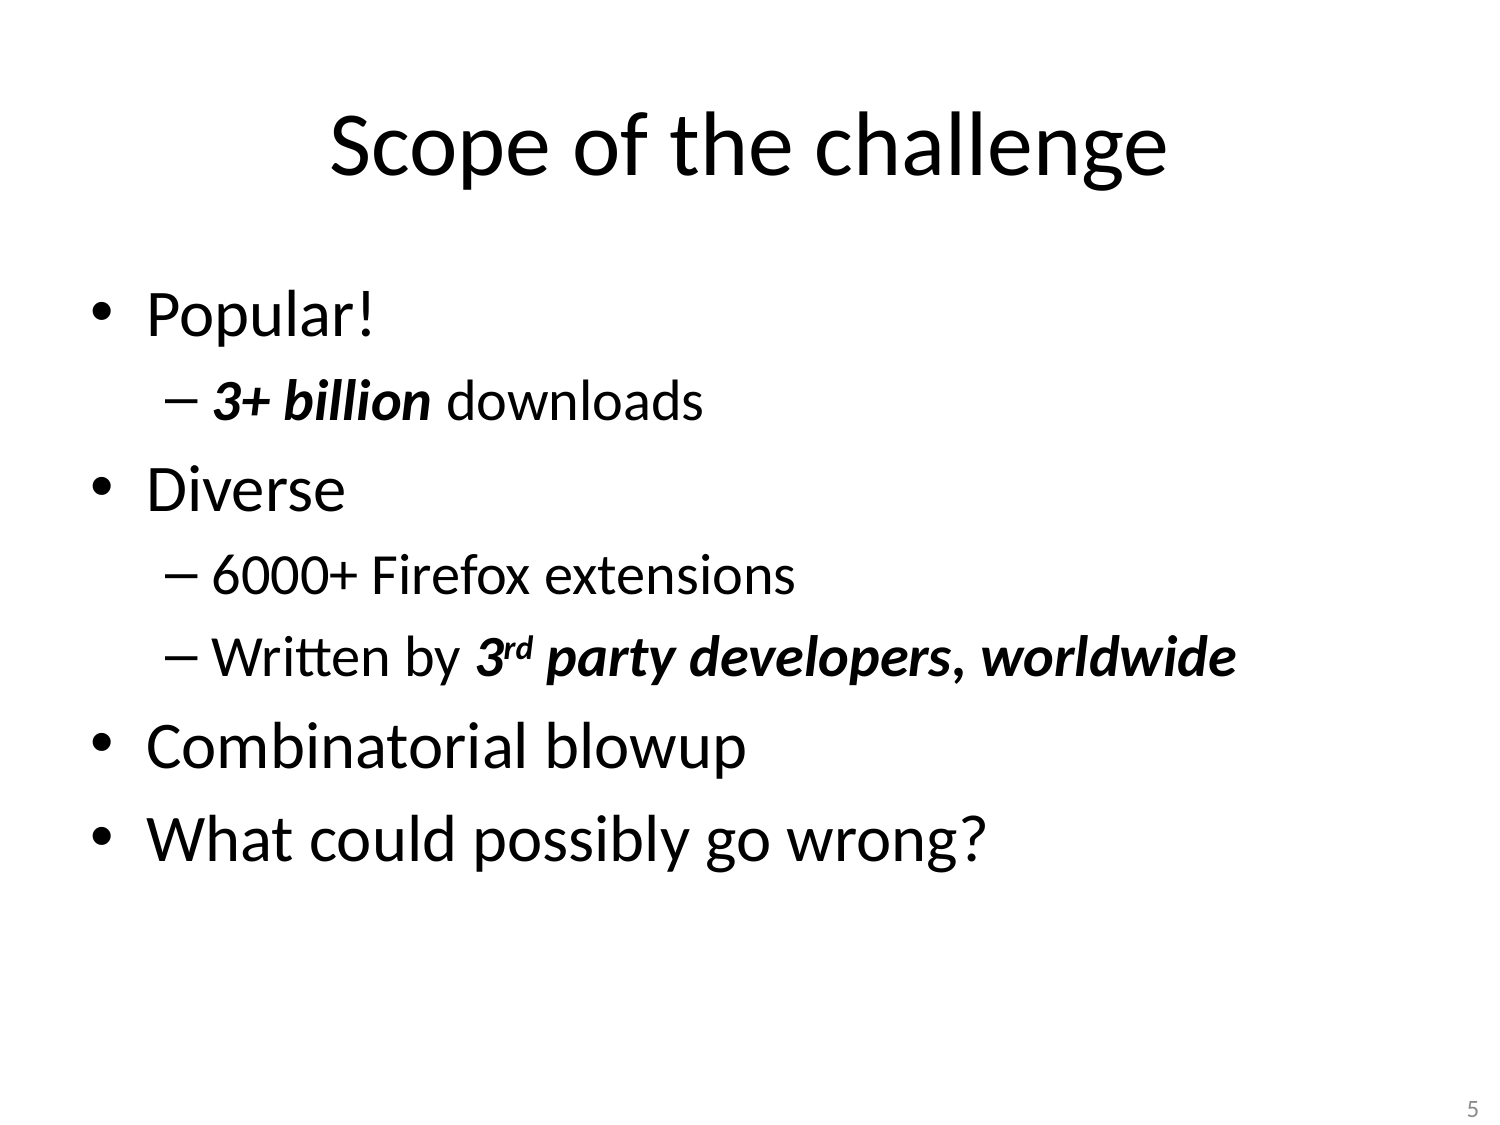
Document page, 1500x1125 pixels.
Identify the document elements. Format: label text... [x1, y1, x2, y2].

list Popular! 3+ billion downloads Diverse 6000+ Firefox extensions Written by 3rd party developers, worldwide Combinatorial blowup What could possibly go wrong? [75, 262, 1425, 1005]
slide_number 5 [1144, 1077, 1495, 1125]
title Scope of the challenge [75, 45, 1425, 233]
